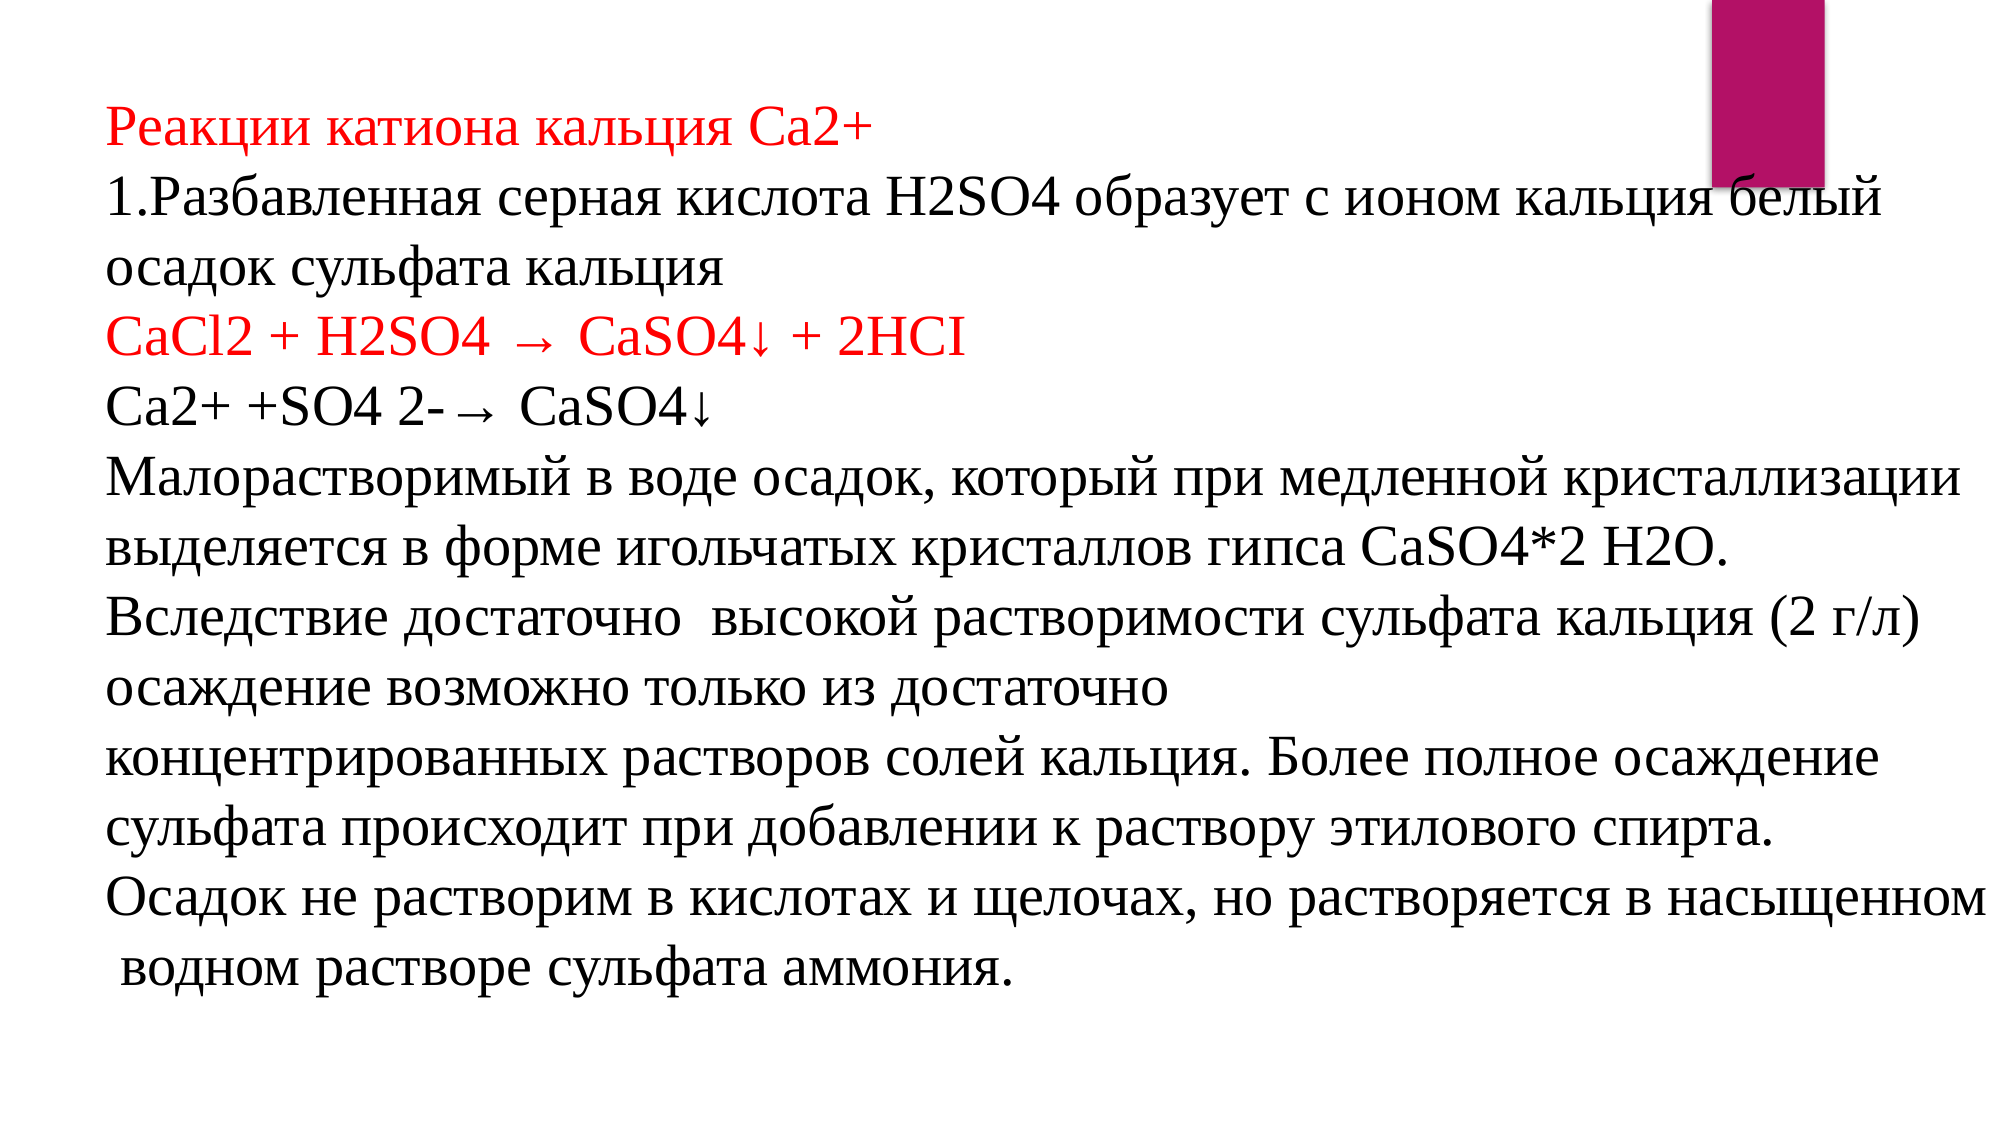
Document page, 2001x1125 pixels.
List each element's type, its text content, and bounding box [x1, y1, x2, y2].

text_box Реакции катиона кальция Са2+ 1.Разбавленная серная кислота H2SO4 образует с ионом кальция белый осадок сульфата кальция СаСl2 + H2SO4 → CaSO4↓ + 2HCI Ca2+ +SO4 2-→ CaSO4↓ Малорастворимый в воде осадок, который при медленной кристаллизации выделяется в форме игольчатых кристаллов гипса CaSO4*2 Н2О. Вследствие достаточно высокой растворимости сульфата кальция (2 г/л) осаждение возможно только из достаточно концентрированных растворов солей кальция. Более полное осаждение сульфата происходит при добавлении к раствору этилового спирта. Осадок не растворим в кислотах и щелочах, но растворяется в насыщенном водном растворе сульфата аммония. [91, 80, 2000, 1005]
